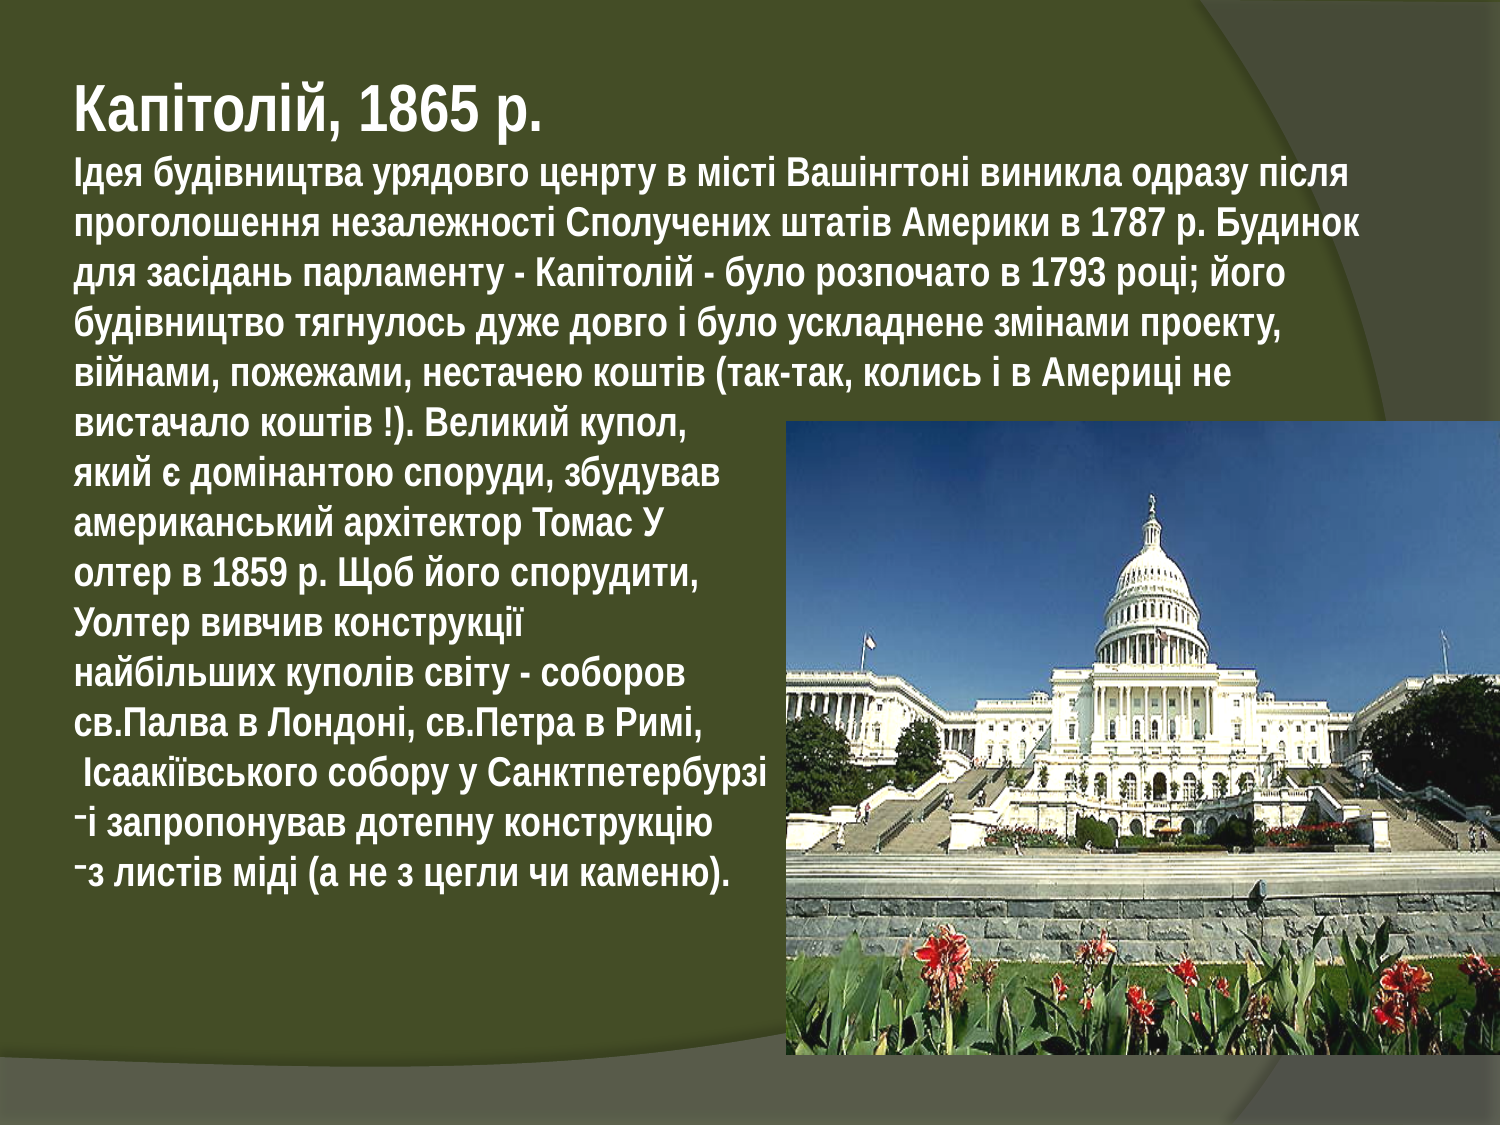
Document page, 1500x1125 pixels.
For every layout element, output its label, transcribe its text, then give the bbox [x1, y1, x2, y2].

text_box Капітолій, 1865 р. Ідея будівництва урядовго ценрту в місті Вашінгтоні виникла одразу після проголошення незалежності Сполучених штатів Америки в 1787 р. Будинок для засідань парламенту - Капітолій - було розпочато в 1793 році; його будівництво тягнулось дуже довго і було ускладнене змінами проекту, війнами, пожежами, нестачею коштів (так-так, колись і в Америці не вистачало коштів !). Великий купол, який є домінантою споруди, збудував американський архітектор Томас У олтер в 1859 р. Щоб його спорудити, Уолтер вивчив конструкції найбільших куполів світу - соборов св.Палва в Лондоні, св.Петра в Римі, Ісаакіївського собору у Санктпетербурзі і запропонував дотепну конструкцію з листів міді (а не з цегли чи каменю). [58, 39, 1407, 992]
picture [786, 421, 1500, 1055]
text_box [0, 1006, 1500, 1082]
